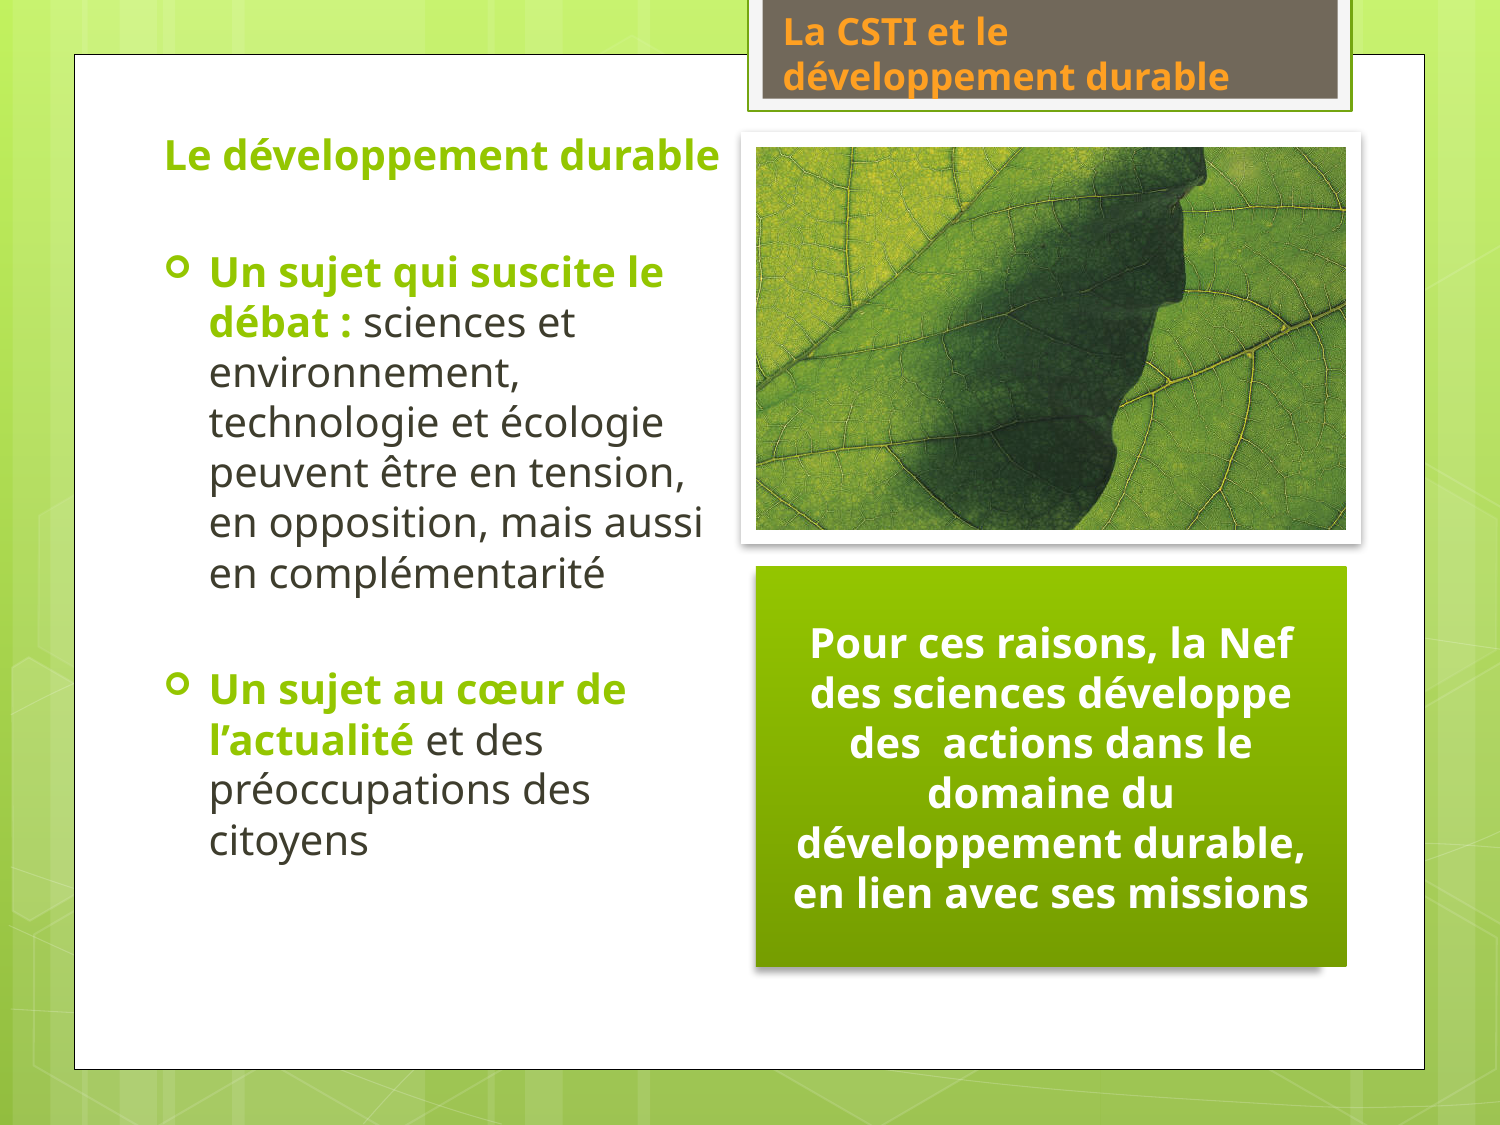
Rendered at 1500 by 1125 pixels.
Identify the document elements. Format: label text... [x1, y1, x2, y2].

list Le développement durable Un sujet qui suscite le débat : sciences et environnement, technologie et écologie peuvent être en tension, en opposition, mais aussi en complémentarité Un sujet au cœur de l’actualité et des préoccupations des citoyens [137, 121, 748, 957]
text_box La CSTI et le développement durable [768, 0, 1324, 106]
text_box Pour ces raisons, la Nef des sciences développe des actions dans le domaine du développement durable, en lien avec ses missions [755, 566, 1347, 967]
picture [755, 146, 1347, 530]
